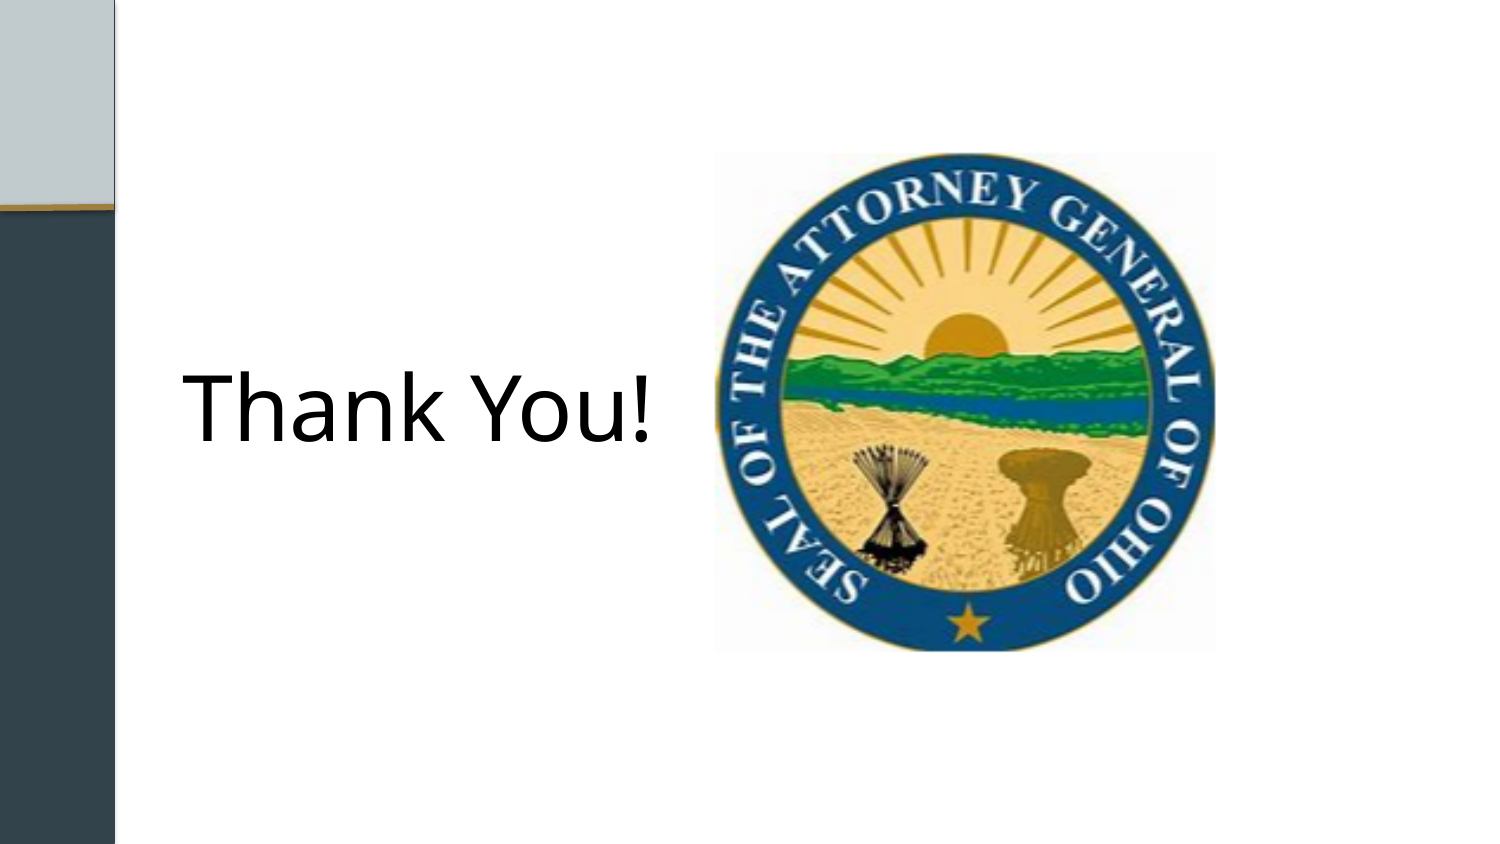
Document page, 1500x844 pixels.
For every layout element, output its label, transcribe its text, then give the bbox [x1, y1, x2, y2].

picture [531, 14, 1410, 830]
text_box Thank You! [148, 232, 526, 572]
